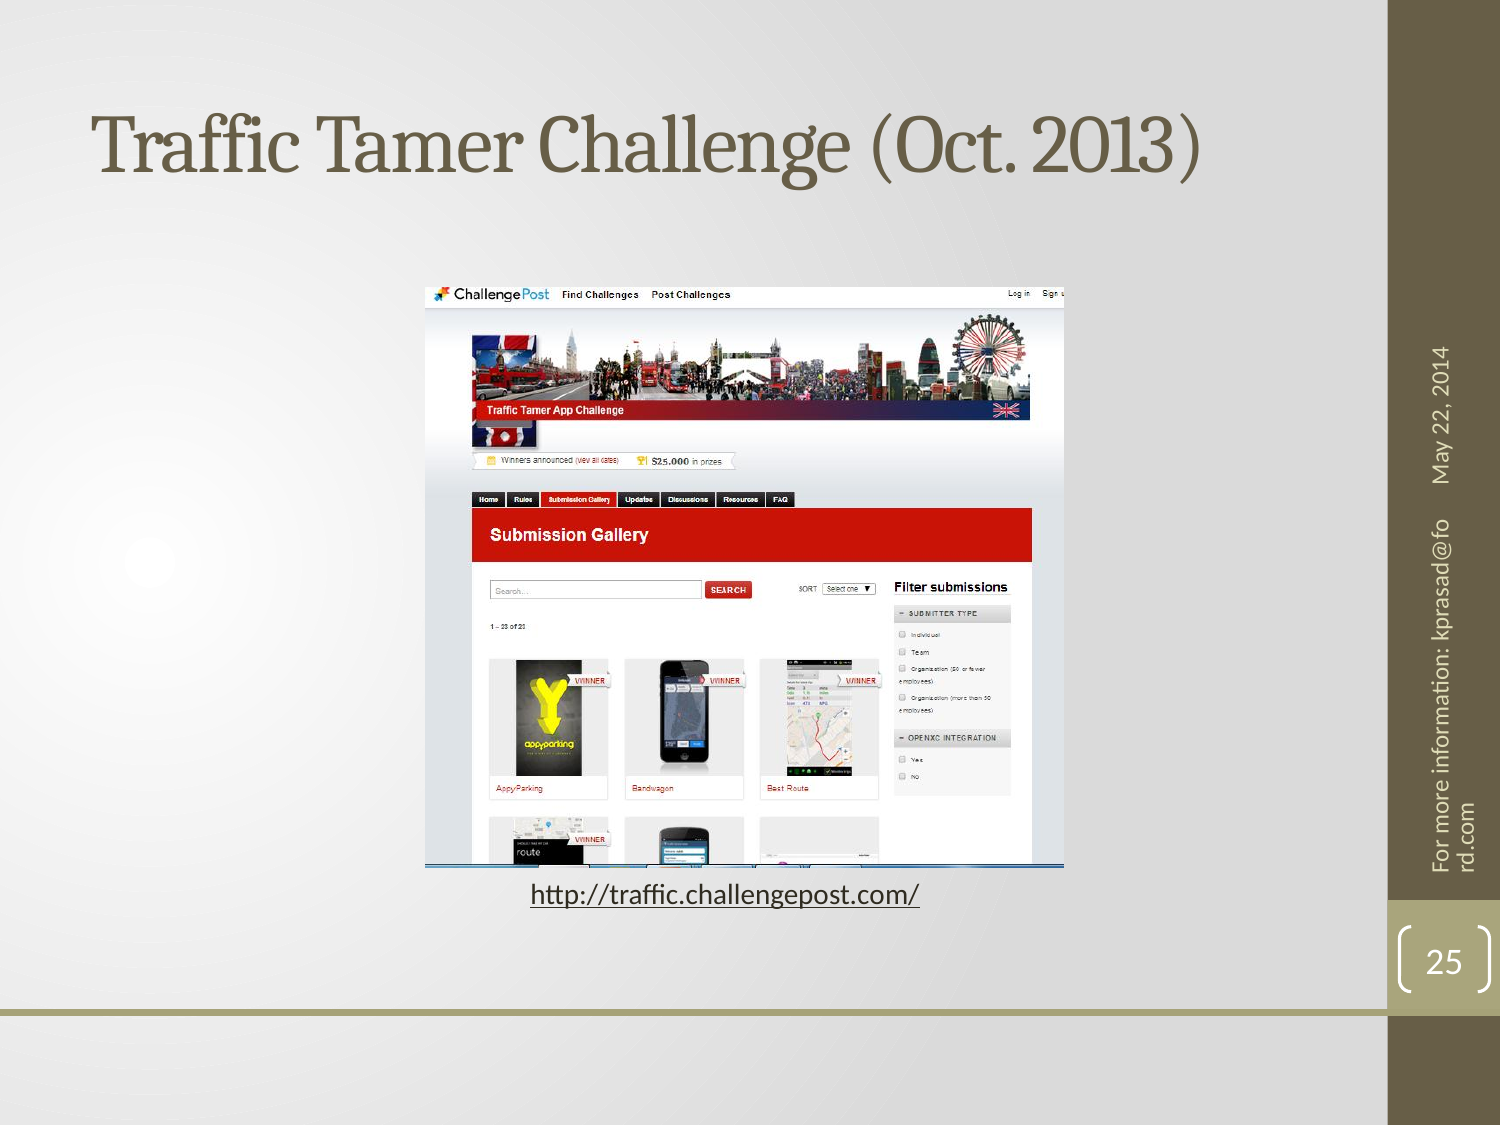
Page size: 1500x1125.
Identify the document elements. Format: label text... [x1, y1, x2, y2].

footer For more information: kprasad@ford.com [1408, 500, 1469, 889]
text_box http://traffic.challengepost.com/ [515, 876, 942, 918]
slide_number 25 [1397, 925, 1492, 994]
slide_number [1408, 100, 1469, 500]
picture [424, 286, 1064, 869]
title Traffic Tamer Challenge (Oct. 2013) [75, 45, 1325, 233]
